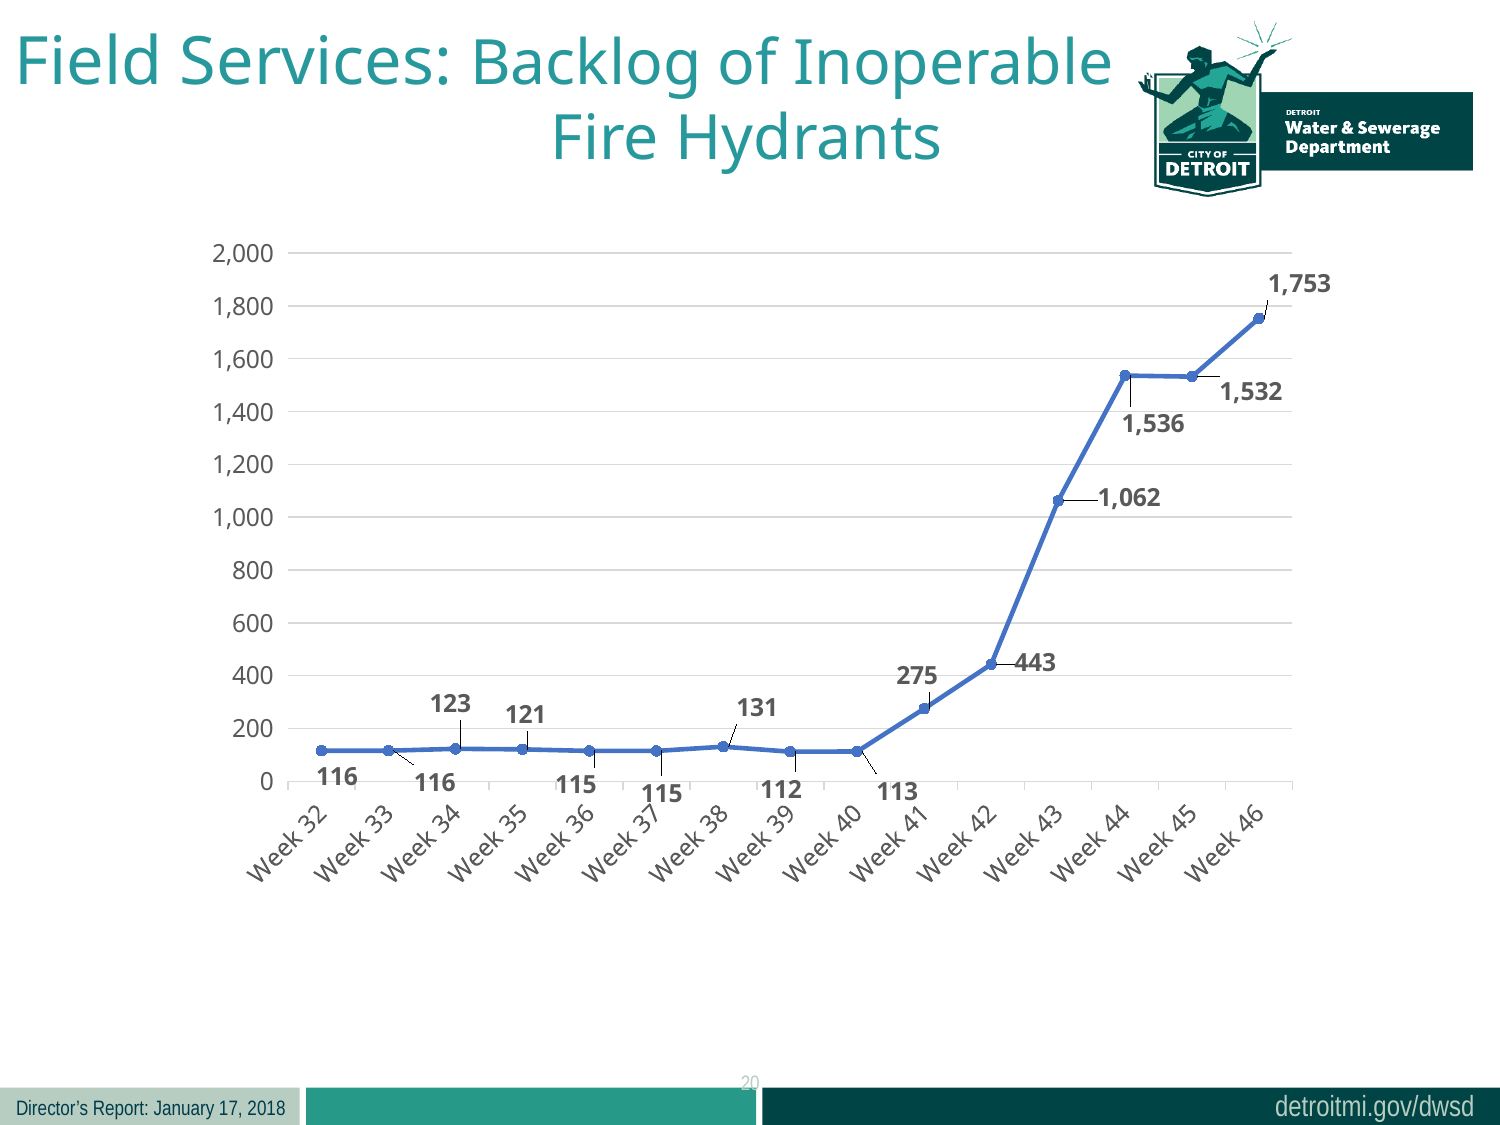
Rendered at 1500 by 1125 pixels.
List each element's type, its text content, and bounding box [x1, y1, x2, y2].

chart [168, 228, 1332, 897]
text_box Field Services: Backlog of Inoperable Fire Hydrants [0, 10, 1500, 180]
picture [1138, 180, 1473, 197]
text_box 20 [726, 1062, 775, 1103]
